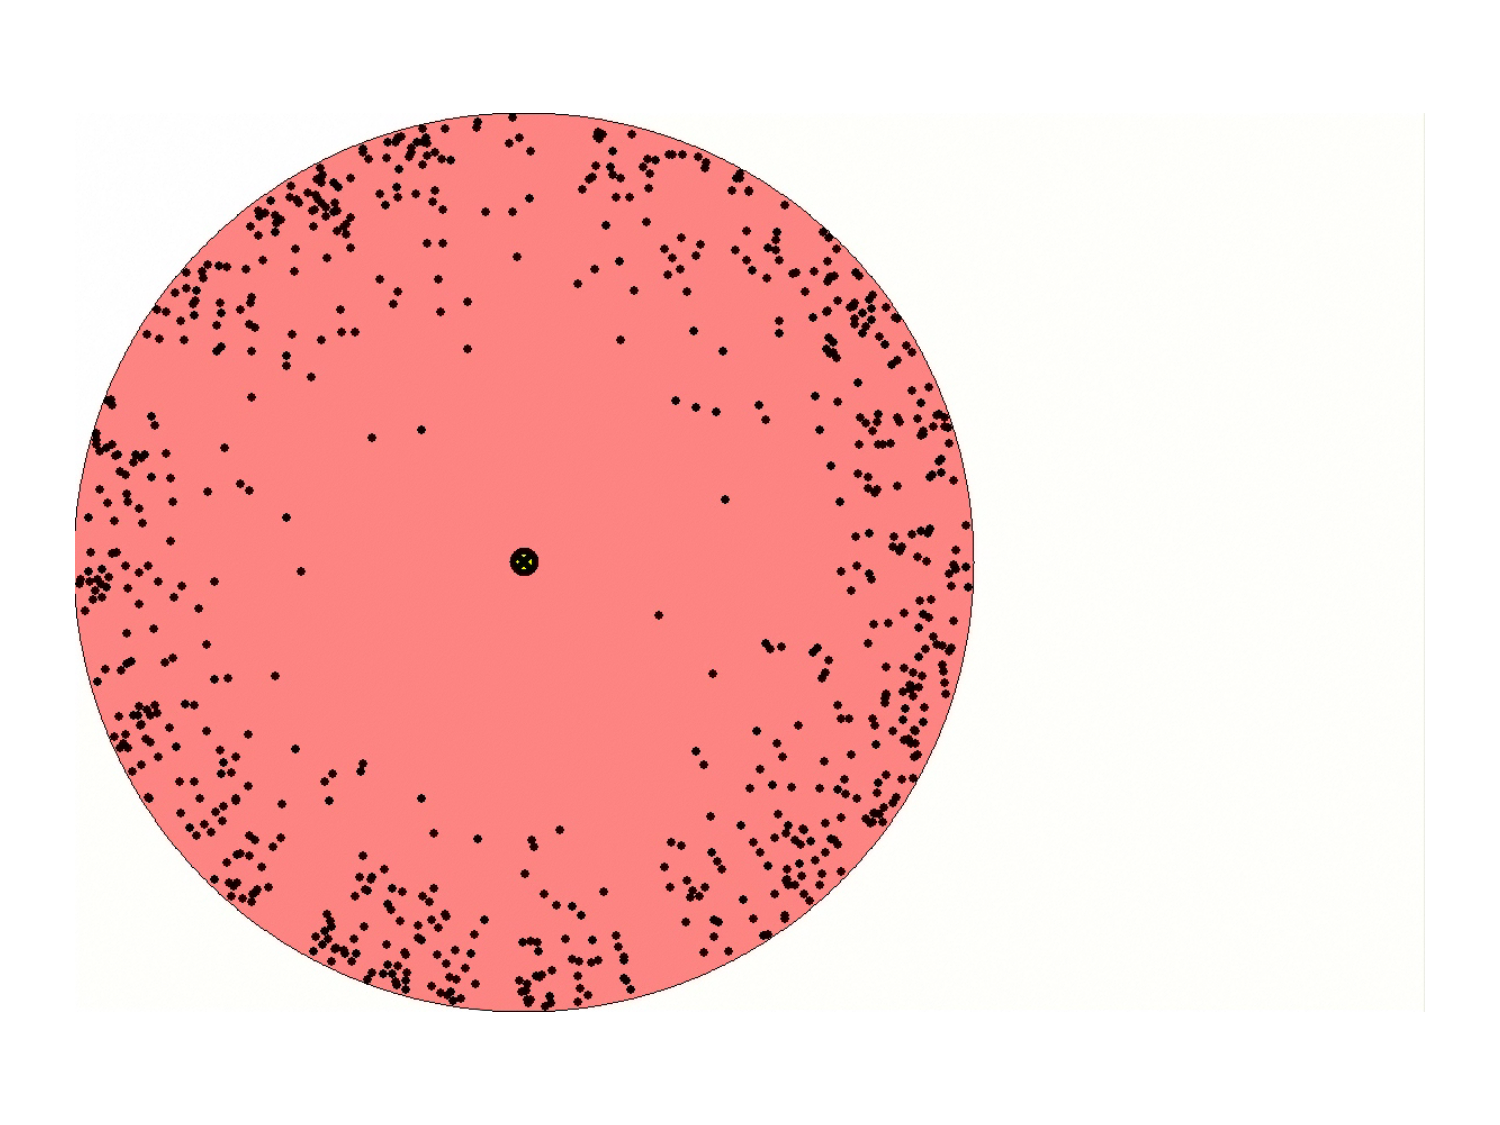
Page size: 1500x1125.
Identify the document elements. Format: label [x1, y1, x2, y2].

text_box [74, 112, 1426, 1013]
